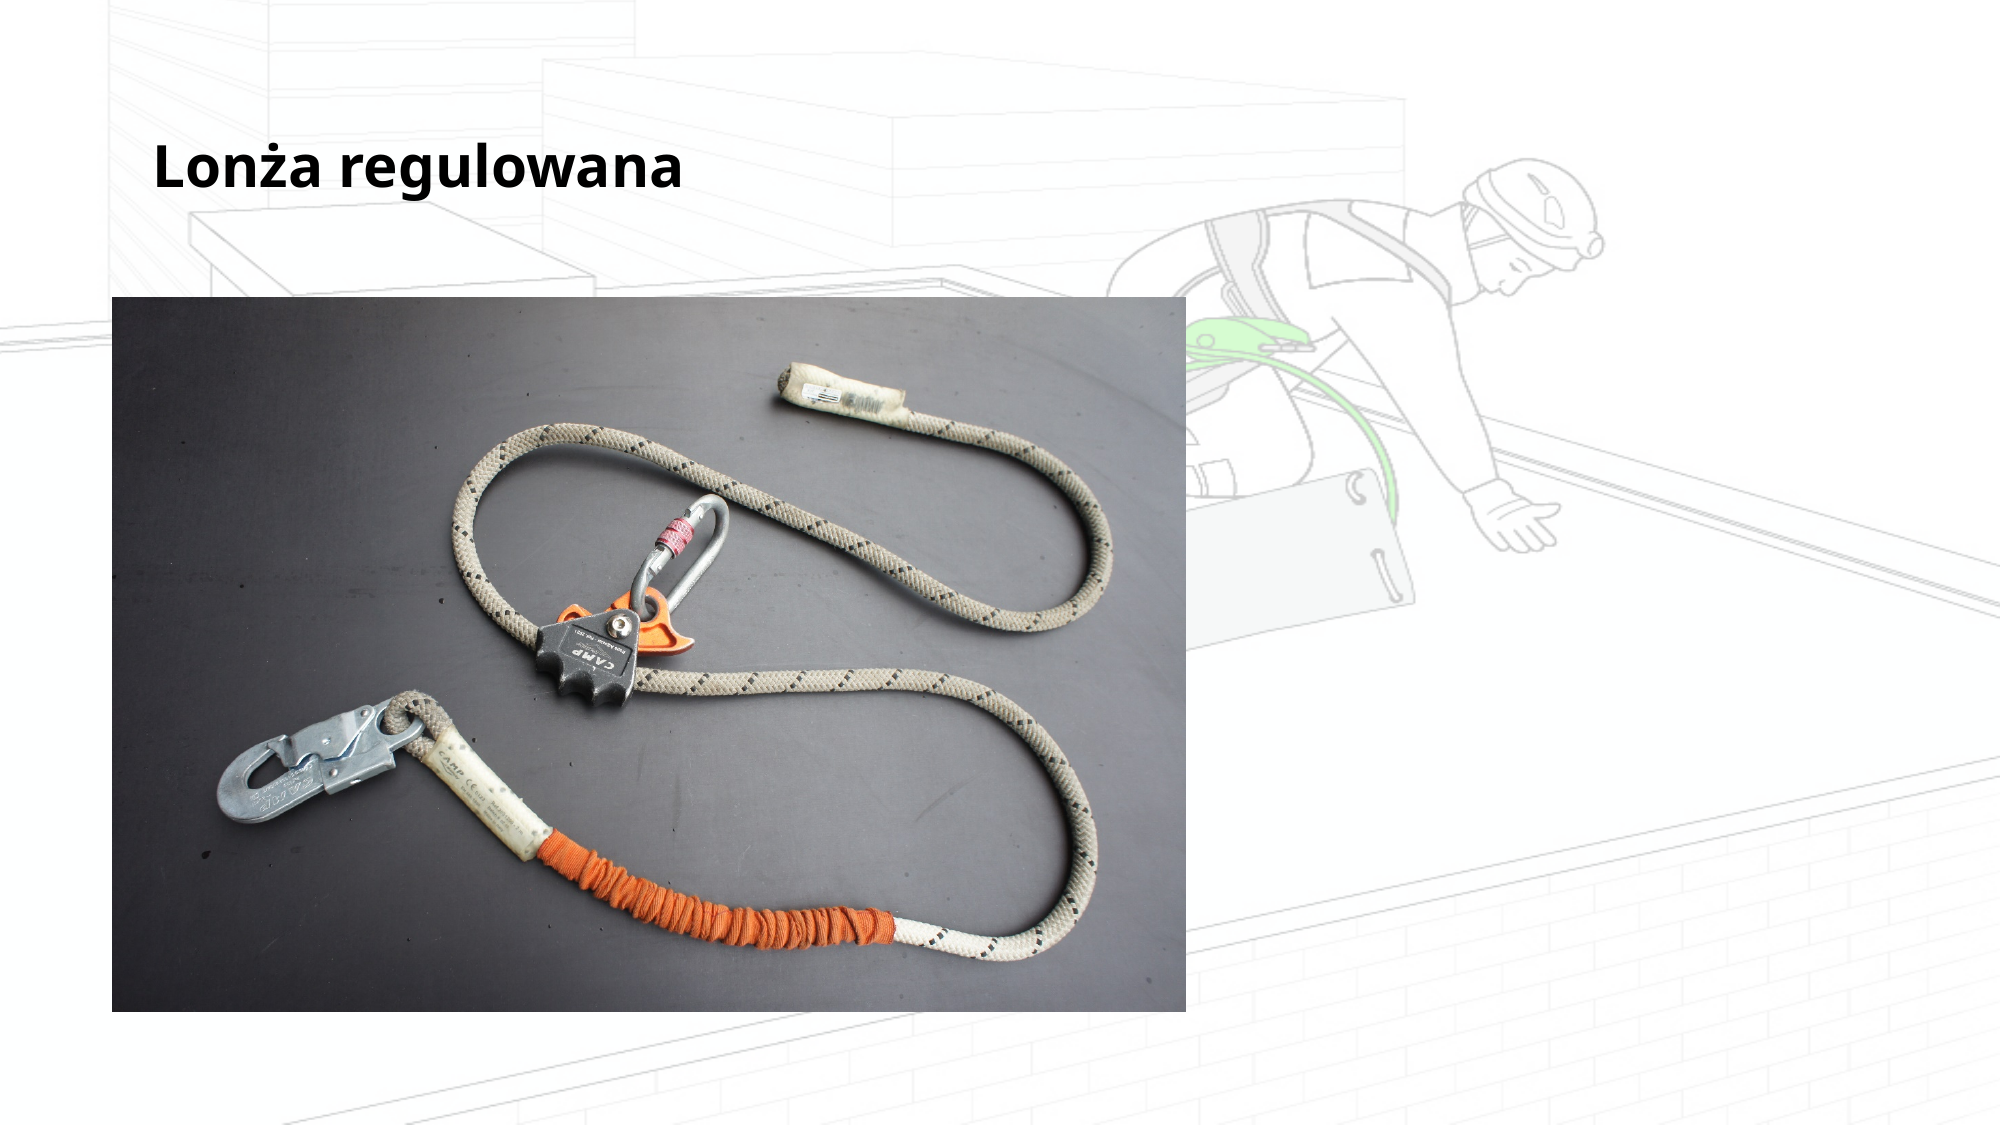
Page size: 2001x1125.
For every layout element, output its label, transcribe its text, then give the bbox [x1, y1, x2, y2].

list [112, 297, 1186, 1012]
title Lonża regulowana [137, 59, 1863, 278]
